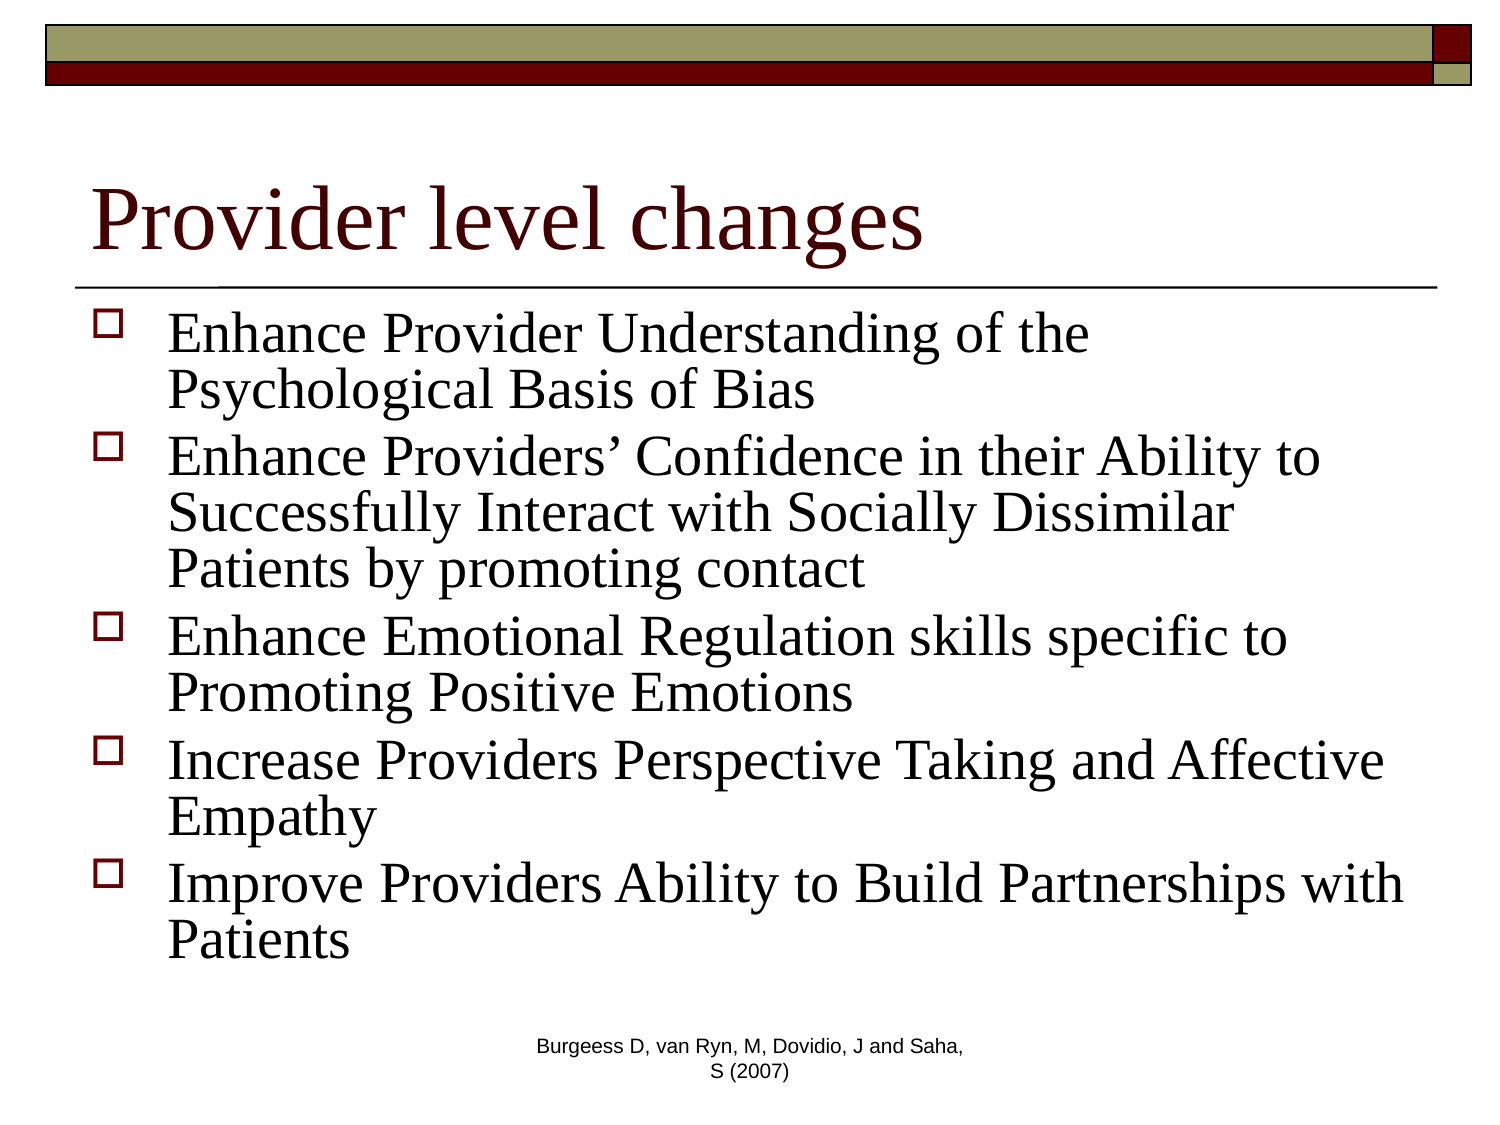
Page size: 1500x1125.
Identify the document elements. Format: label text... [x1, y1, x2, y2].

list Enhance Provider Understanding of the Psychological Basis of Bias Enhance Providers’ Confidence in their Ability to Successfully Interact with Socially Dissimilar Patients by promoting contact Enhance Emotional Regulation skills specific to Promoting Positive Emotions Increase Providers Perspective Taking and Affective Empathy Improve Providers Ability to Build Partnerships with Patients [74, 299, 1426, 1006]
title Provider level changes [74, 87, 1426, 276]
footer Burgeess D, van Ryn, M, Dovidio, J and Saha, S (2007) [512, 1024, 988, 1101]
